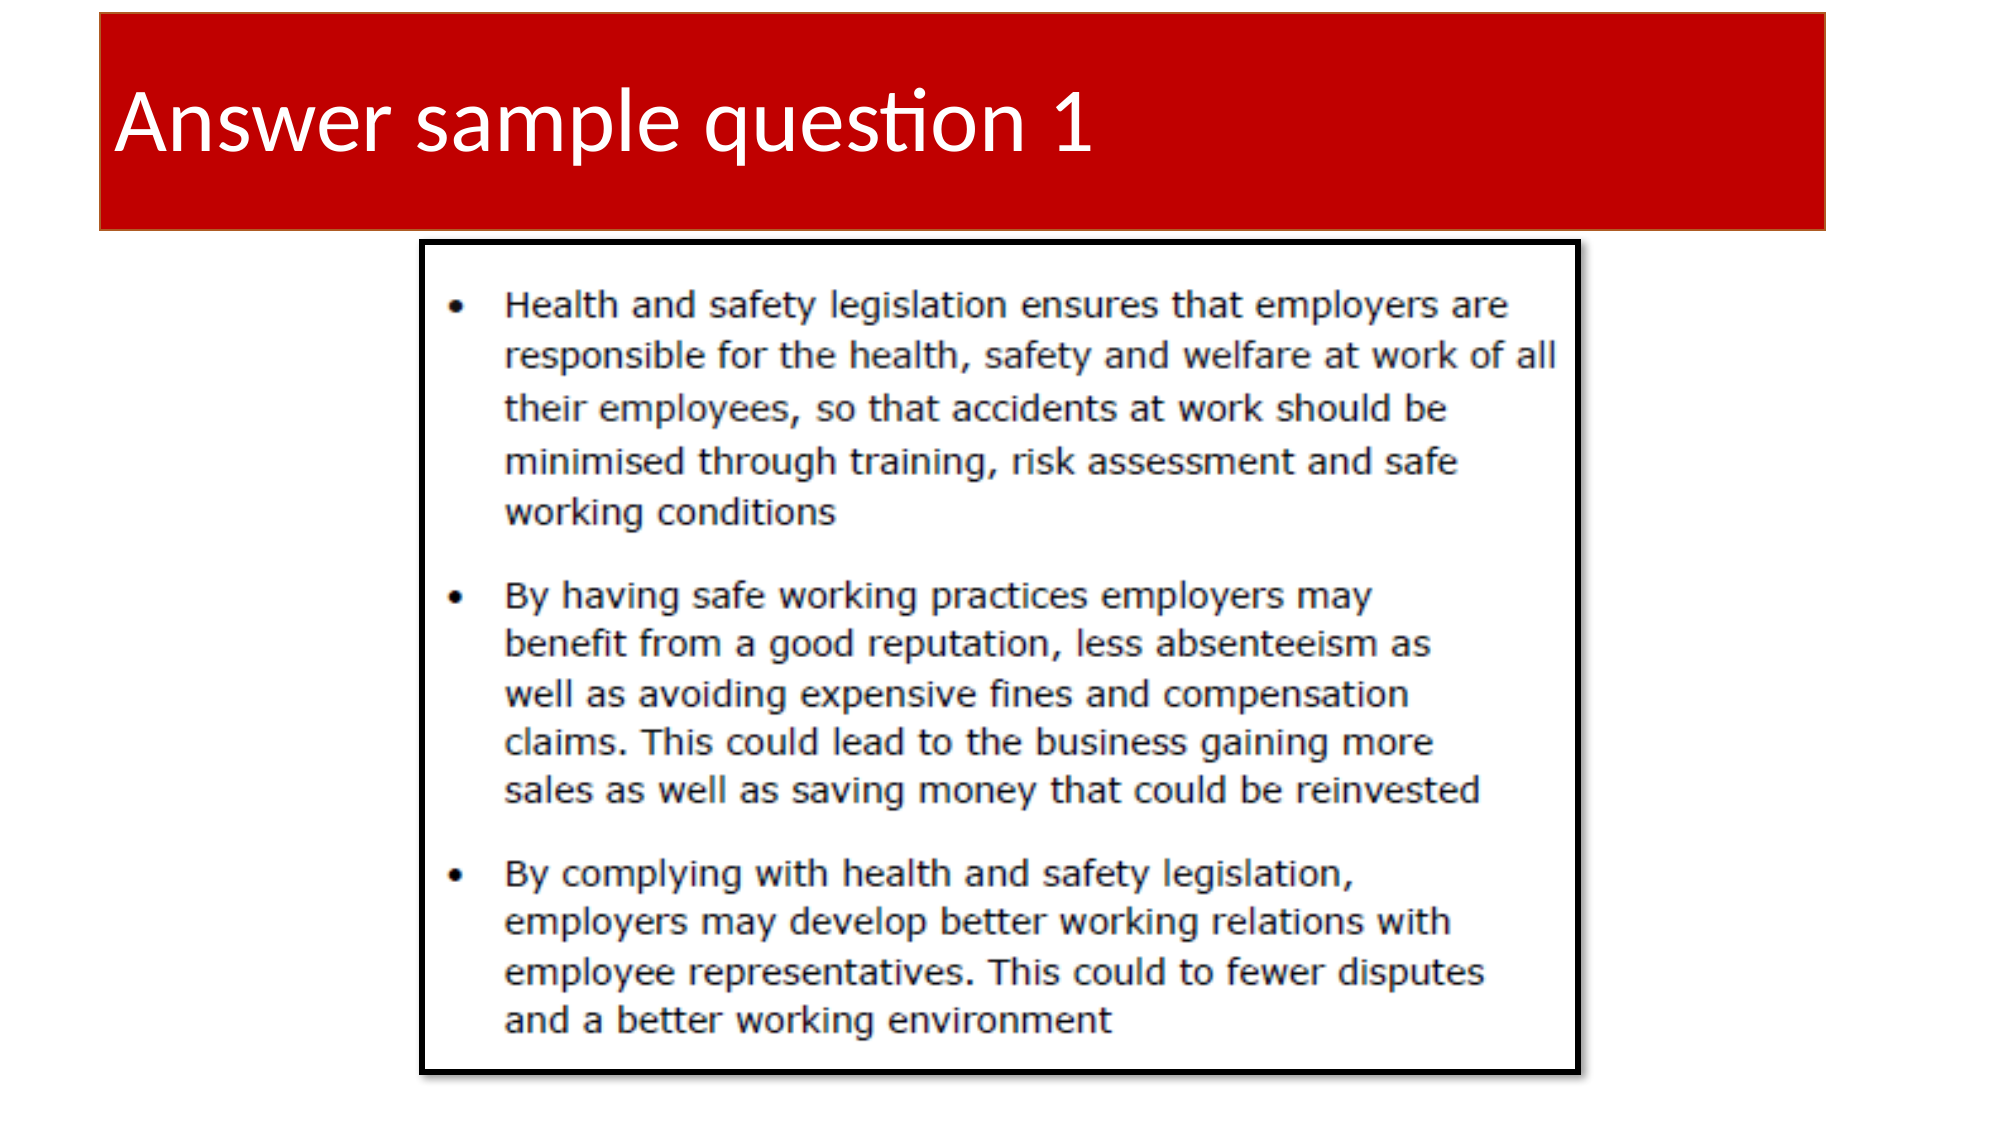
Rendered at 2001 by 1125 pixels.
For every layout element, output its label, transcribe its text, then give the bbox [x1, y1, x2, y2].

title Answer sample question 1 [99, 12, 1826, 231]
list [425, 245, 1575, 1069]
